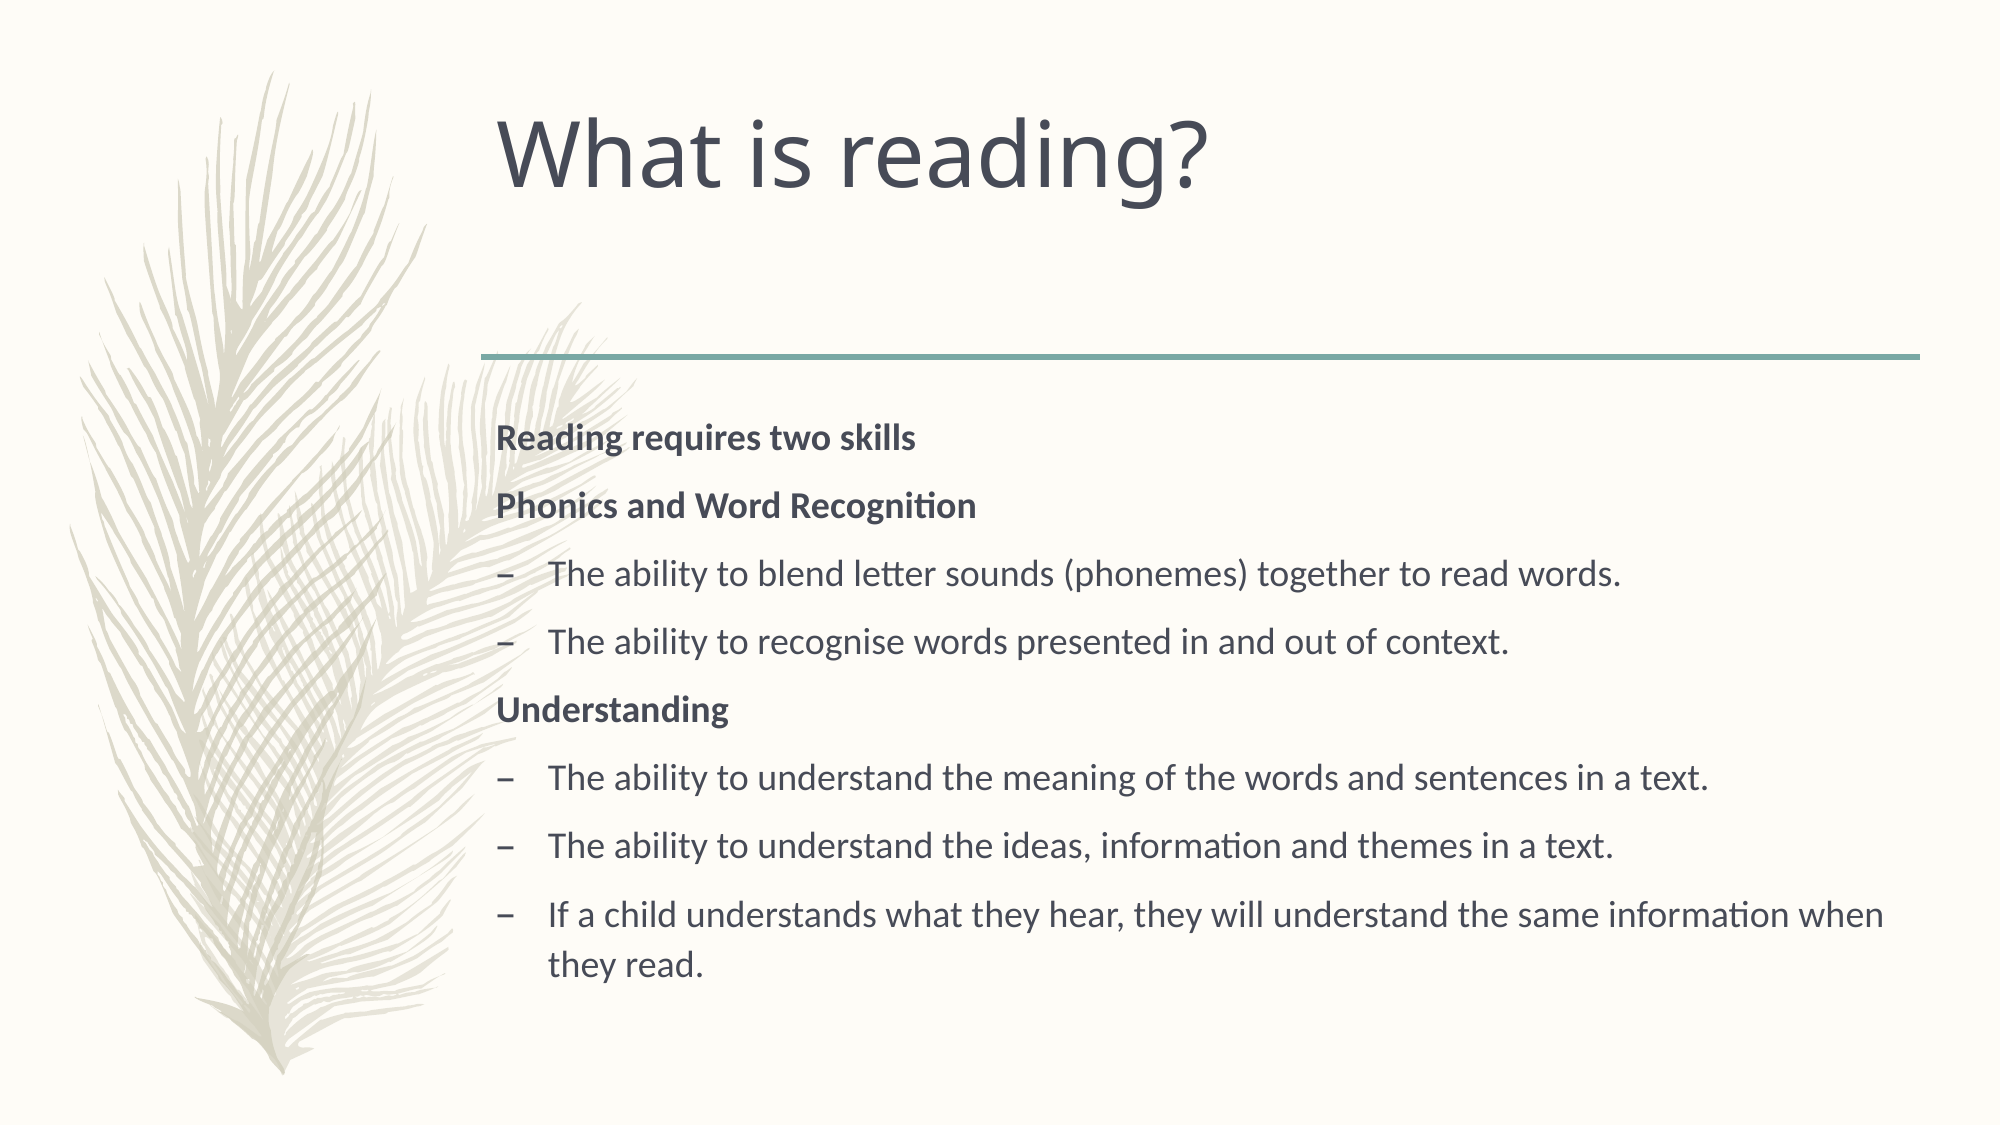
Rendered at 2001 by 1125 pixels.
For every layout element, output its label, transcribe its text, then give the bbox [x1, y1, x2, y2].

list Reading requires two skills Phonics and Word Recognition The ability to blend letter sounds (phonemes) together to read words. The ability to recognise words presented in and out of context. Understanding The ability to understand the meaning of the words and sentences in a text. The ability to understand the ideas, information and themes in a text. If a child understands what they hear, they will understand the same information when they read. [481, 399, 1920, 999]
title What is reading? [481, 93, 1920, 350]
